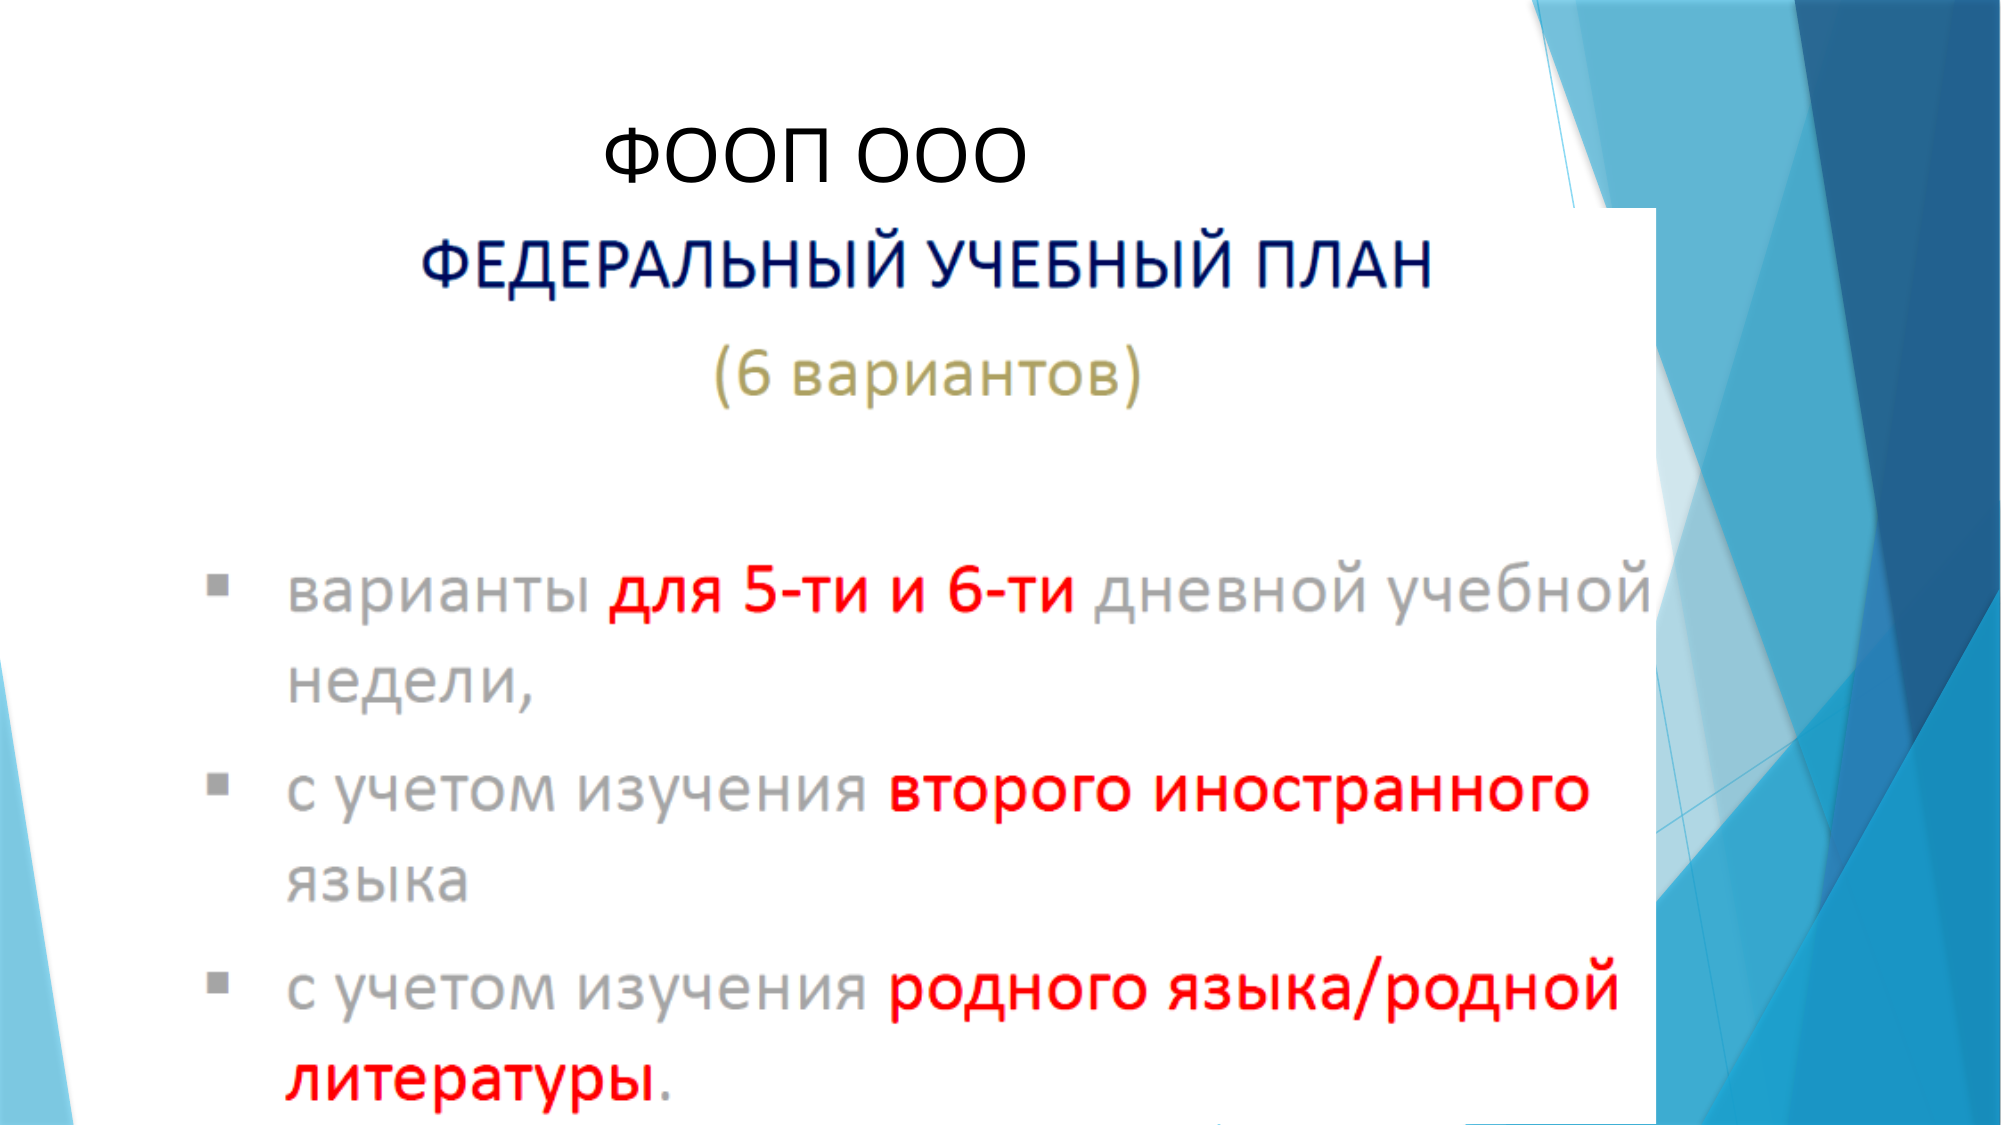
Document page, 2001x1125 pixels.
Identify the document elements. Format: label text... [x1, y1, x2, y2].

picture [153, 207, 1657, 1125]
title ФООП ООО [111, 99, 1522, 317]
